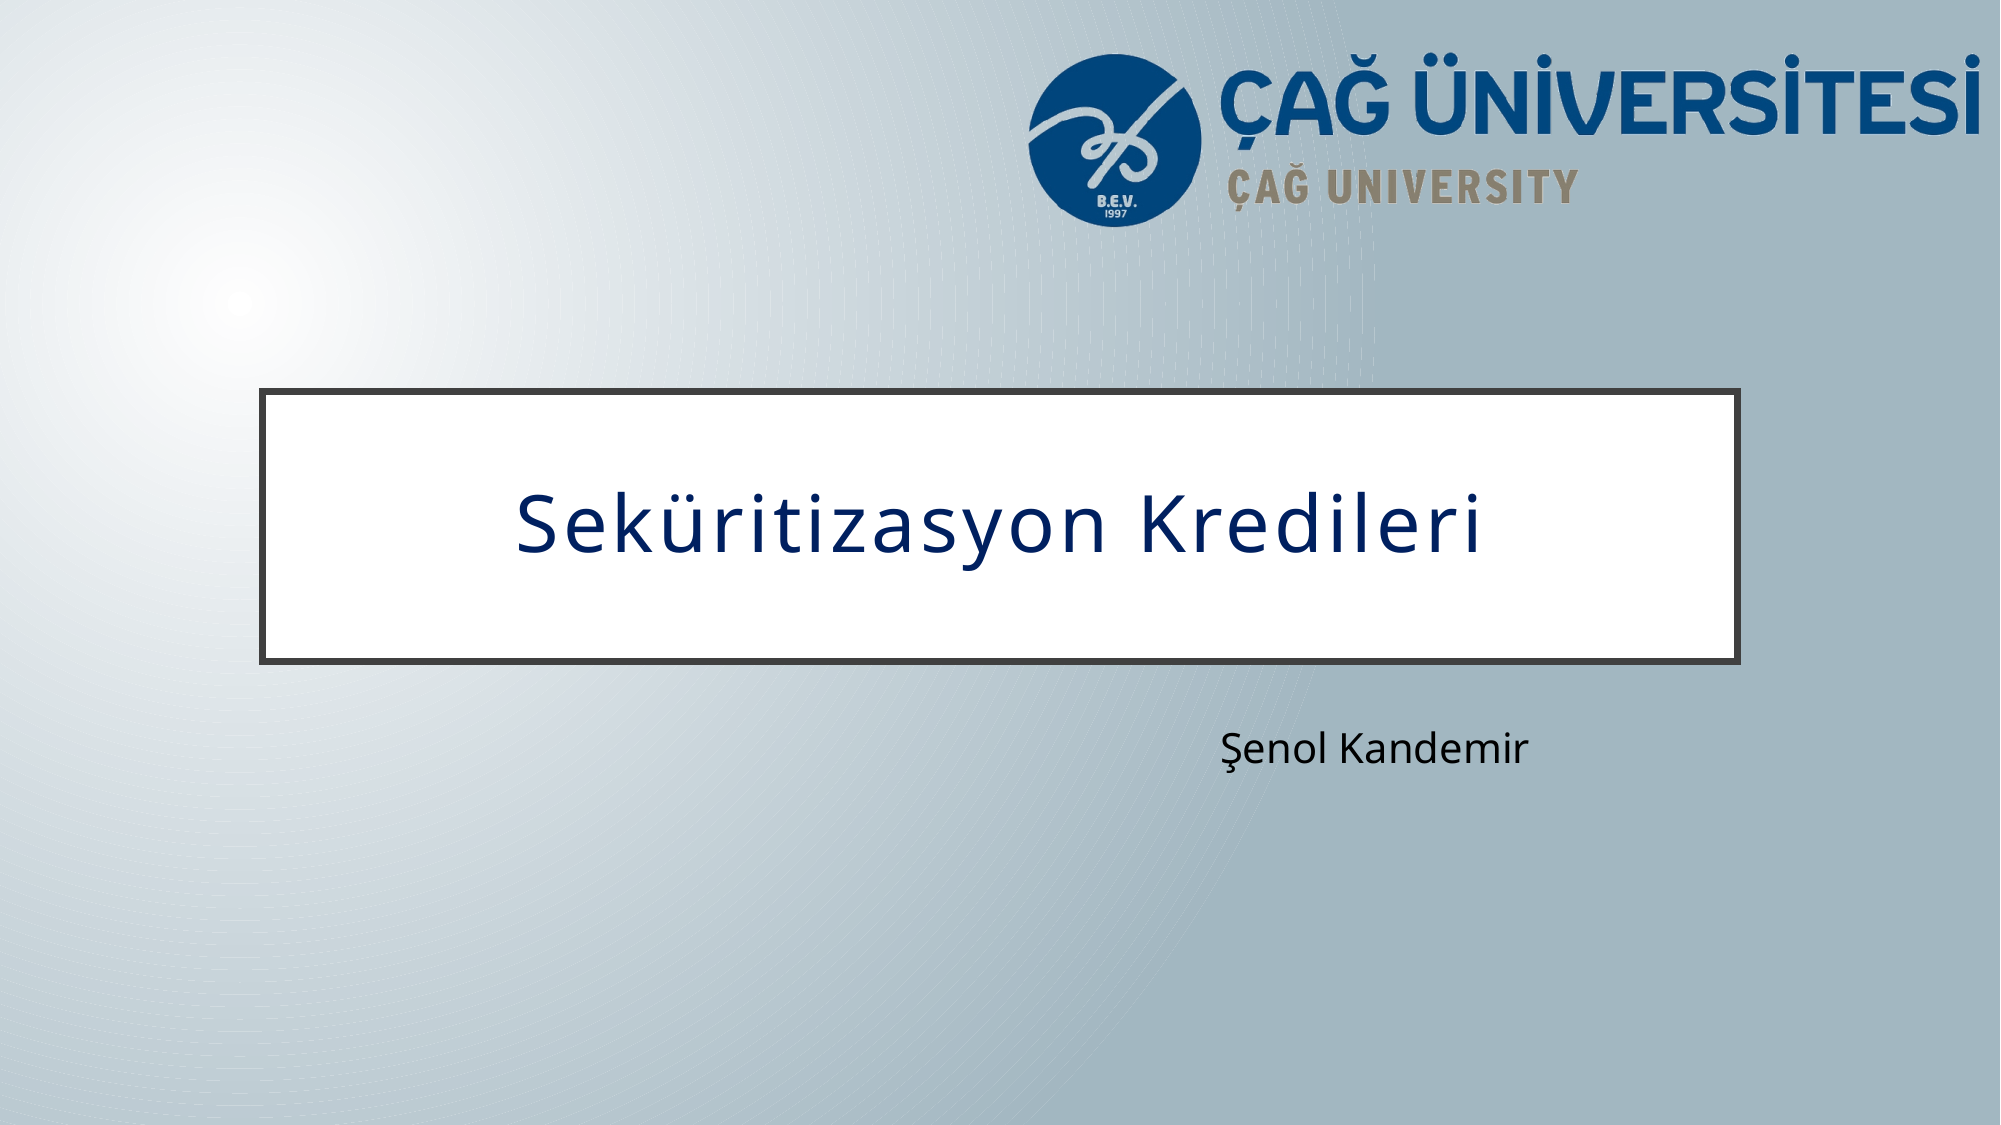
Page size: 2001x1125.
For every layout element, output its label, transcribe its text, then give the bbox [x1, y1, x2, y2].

picture [1012, 32, 2000, 254]
title Seküritizasyon Kredileri [259, 388, 1741, 665]
list Şenol Kandemir [442, 713, 1558, 922]
